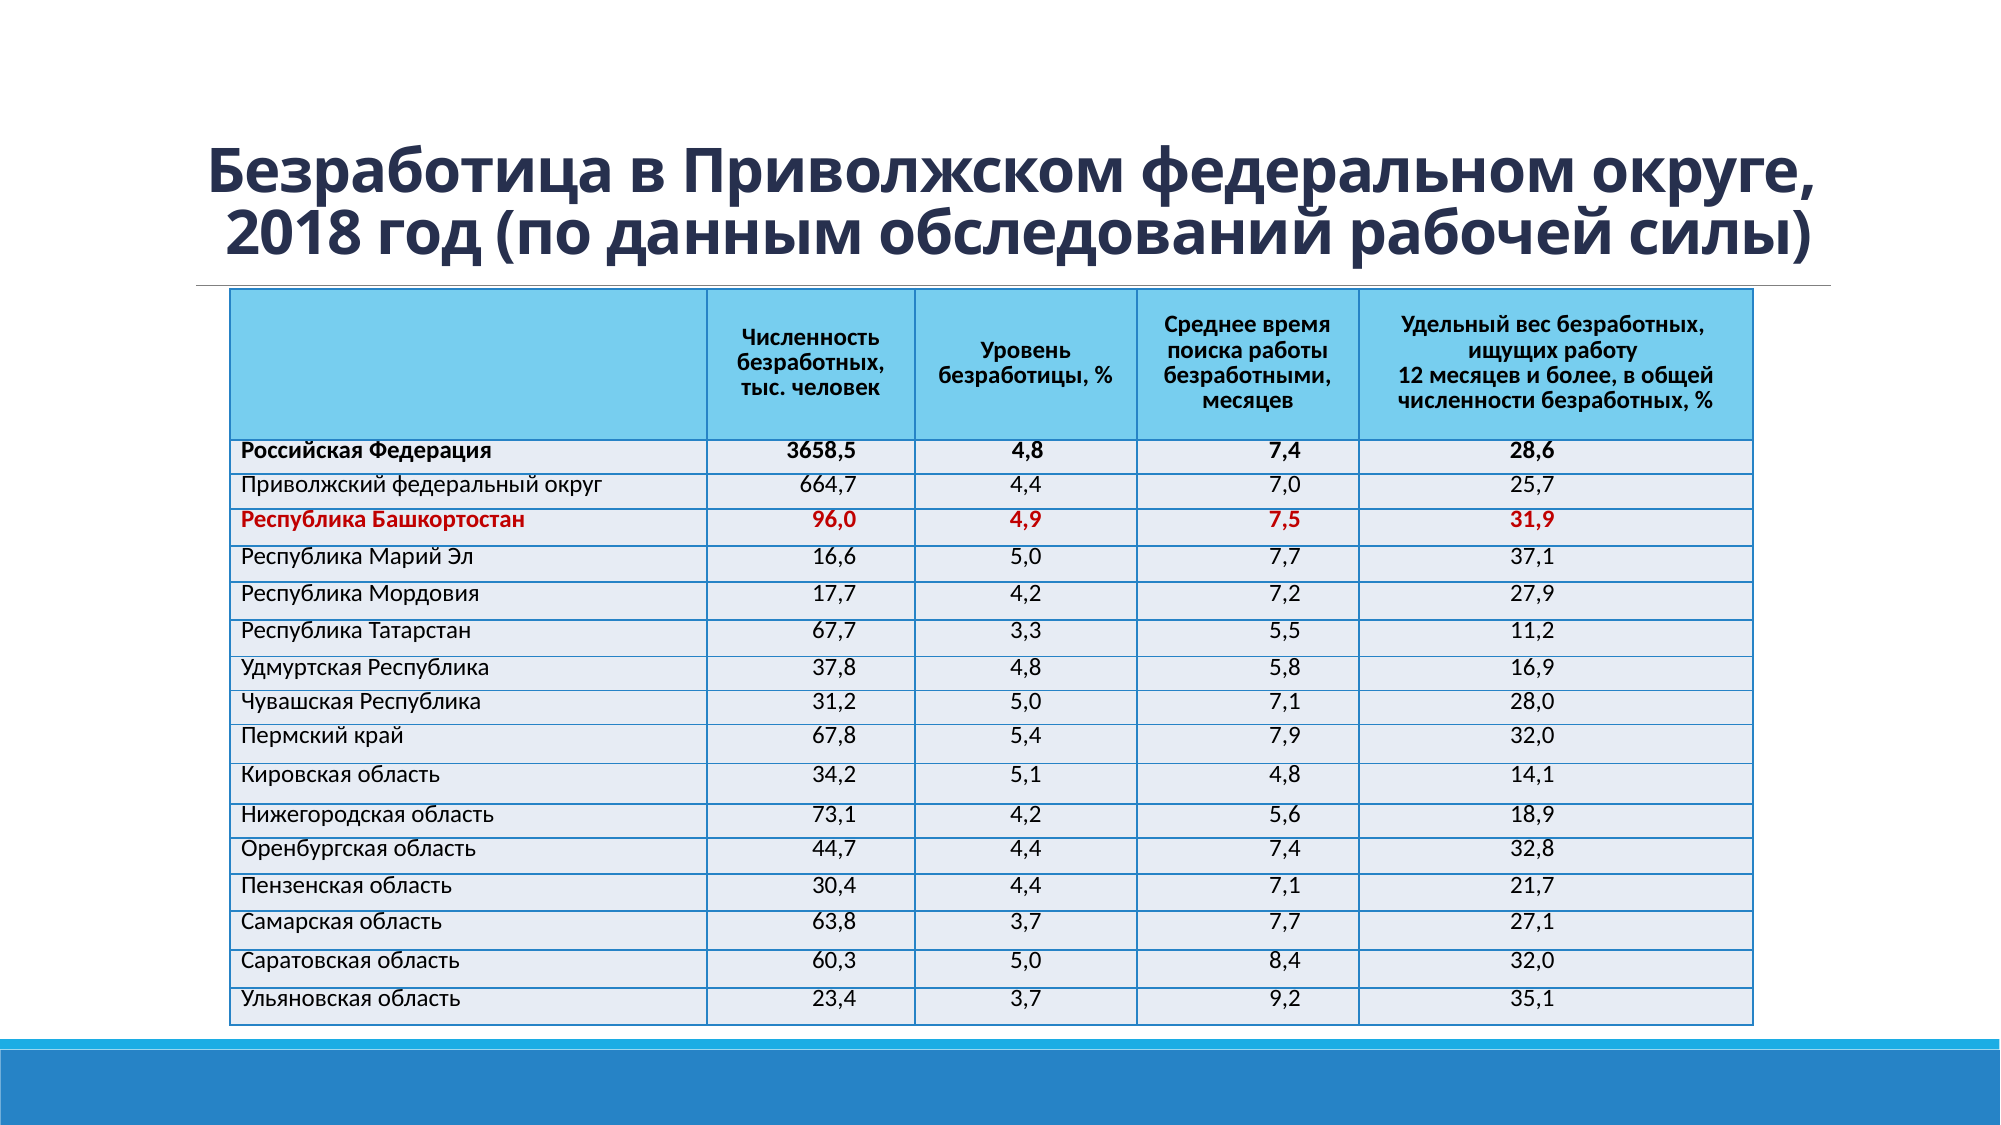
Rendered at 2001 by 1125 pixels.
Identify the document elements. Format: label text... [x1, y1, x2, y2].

table_cell Саратовская область [231, 951, 706, 987]
table_cell 4,2 [916, 805, 1136, 837]
table_cell 18,9 [1360, 805, 1752, 837]
table_cell 31,9 [1360, 510, 1752, 545]
table_cell Пермский край [231, 725, 706, 763]
table_cell Республика Мордовия [231, 583, 706, 619]
table_cell 5,1 [916, 764, 1136, 803]
table_cell Чувашская Республика [231, 691, 706, 724]
table_cell Оренбургская область [231, 839, 706, 873]
table_cell Российская Федерация [231, 441, 706, 473]
table_cell 7,4 [1138, 441, 1358, 473]
table_cell 34,2 [708, 764, 914, 803]
table_cell 5,0 [916, 691, 1136, 724]
table_cell 4,8 [916, 441, 1136, 473]
table_header Удельный вес безработных, ищущих работу 12 месяцев и более, в общей численности безработных, % [1360, 290, 1752, 302]
table_header [231, 290, 706, 439]
table_cell 664,7 [708, 475, 914, 508]
table_cell 32,0 [1360, 951, 1752, 987]
table_header Среднее время поиска работы безработными, месяцев [1138, 378, 1358, 439]
table_cell 28,6 [1360, 441, 1752, 473]
table_cell 67,7 [708, 621, 914, 656]
table_cell 16,6 [708, 547, 914, 581]
table_cell 7,5 [1138, 510, 1358, 545]
table_cell 5,8 [1138, 657, 1358, 690]
table_cell 37,1 [1360, 547, 1752, 581]
table_cell 96,0 [708, 510, 914, 545]
table_header Уровень безработицы, % [916, 290, 1136, 302]
table_cell 5,0 [916, 547, 1136, 581]
table_cell Республика Марий Эл [231, 547, 706, 581]
table_cell 14,1 [1360, 764, 1752, 803]
table_cell 7,7 [1138, 912, 1358, 949]
table_cell 11,2 [1360, 621, 1752, 656]
table_header Уровень безработицы, % [916, 378, 1136, 439]
table_cell 25,7 [1360, 475, 1752, 508]
table_cell Удмуртская Республика [231, 657, 706, 690]
table_cell 44,7 [708, 839, 914, 873]
table_cell 35,1 [1360, 989, 1752, 1024]
text_box [318, 302, 2000, 378]
table_cell 7,1 [1138, 691, 1358, 724]
table_cell 17,7 [708, 583, 914, 619]
table_cell 5,6 [1138, 805, 1358, 837]
table_cell 73,1 [708, 805, 914, 837]
table_cell 32,8 [1360, 839, 1752, 873]
table_cell 7,7 [1138, 547, 1358, 581]
table_header Среднее время поиска работы безработными, месяцев [1138, 290, 1358, 302]
table_cell 7,4 [1138, 839, 1358, 873]
table_cell 31,2 [708, 691, 914, 724]
table_cell 28,0 [1360, 691, 1752, 724]
table_cell 8,4 [1138, 951, 1358, 987]
table_cell 27,9 [1360, 583, 1752, 619]
table_cell 9,2 [1138, 989, 1358, 1024]
table_cell Самарская область [231, 912, 706, 949]
table_cell Приволжский федеральный округ [231, 475, 706, 508]
table_cell 7,1 [1138, 875, 1358, 910]
table_cell 4,9 [916, 510, 1136, 545]
table_cell 27,1 [1360, 912, 1752, 949]
title Безработица в Приволжском федеральном округе, 2018 год (по данным обследований рабочей силы) [88, 71, 1950, 275]
table_cell 4,8 [1138, 764, 1358, 803]
table_cell 63,8 [708, 912, 914, 949]
table_cell 7,9 [1138, 725, 1358, 763]
table_cell 3658,5 [708, 441, 914, 473]
table_cell 4,8 [916, 657, 1136, 690]
table_cell Пензенская область [231, 875, 706, 910]
table_cell 4,4 [916, 875, 1136, 910]
table_cell 3,3 [916, 621, 1136, 656]
table_cell Республика Башкортостан [231, 510, 706, 545]
table_cell 32,0 [1360, 725, 1752, 763]
table_cell 5,4 [916, 725, 1136, 763]
table_cell 7,2 [1138, 583, 1358, 619]
table_cell 60,3 [708, 951, 914, 987]
table_cell 4,4 [916, 839, 1136, 873]
table_cell 3,7 [916, 912, 1136, 949]
table_header Удельный вес безработных, ищущих работу 12 месяцев и более, в общей численности безработных, % [1360, 378, 1752, 439]
table_cell 5,0 [916, 951, 1136, 987]
table_cell 67,8 [708, 725, 914, 763]
table_cell 16,9 [1360, 657, 1752, 690]
table_cell 5,5 [1138, 621, 1358, 656]
table_cell Нижегородская область [231, 805, 706, 837]
table_cell 21,7 [1360, 875, 1752, 910]
table_cell 30,4 [708, 875, 914, 910]
table_header Численность безработных, тыс. человек [708, 378, 914, 439]
table_cell 37,8 [708, 657, 914, 690]
table_cell Ульяновская область [231, 989, 706, 1024]
table_cell Республика Татарстан [231, 621, 706, 656]
table_header Численность безработных, тыс. человек [708, 290, 914, 302]
table_cell 23,4 [708, 989, 914, 1024]
table_cell 3,7 [916, 989, 1136, 1024]
table_cell 7,0 [1138, 475, 1358, 508]
table_cell Кировская область [231, 764, 706, 803]
table_cell 4,4 [916, 475, 1136, 508]
table_cell 4,2 [916, 583, 1136, 619]
